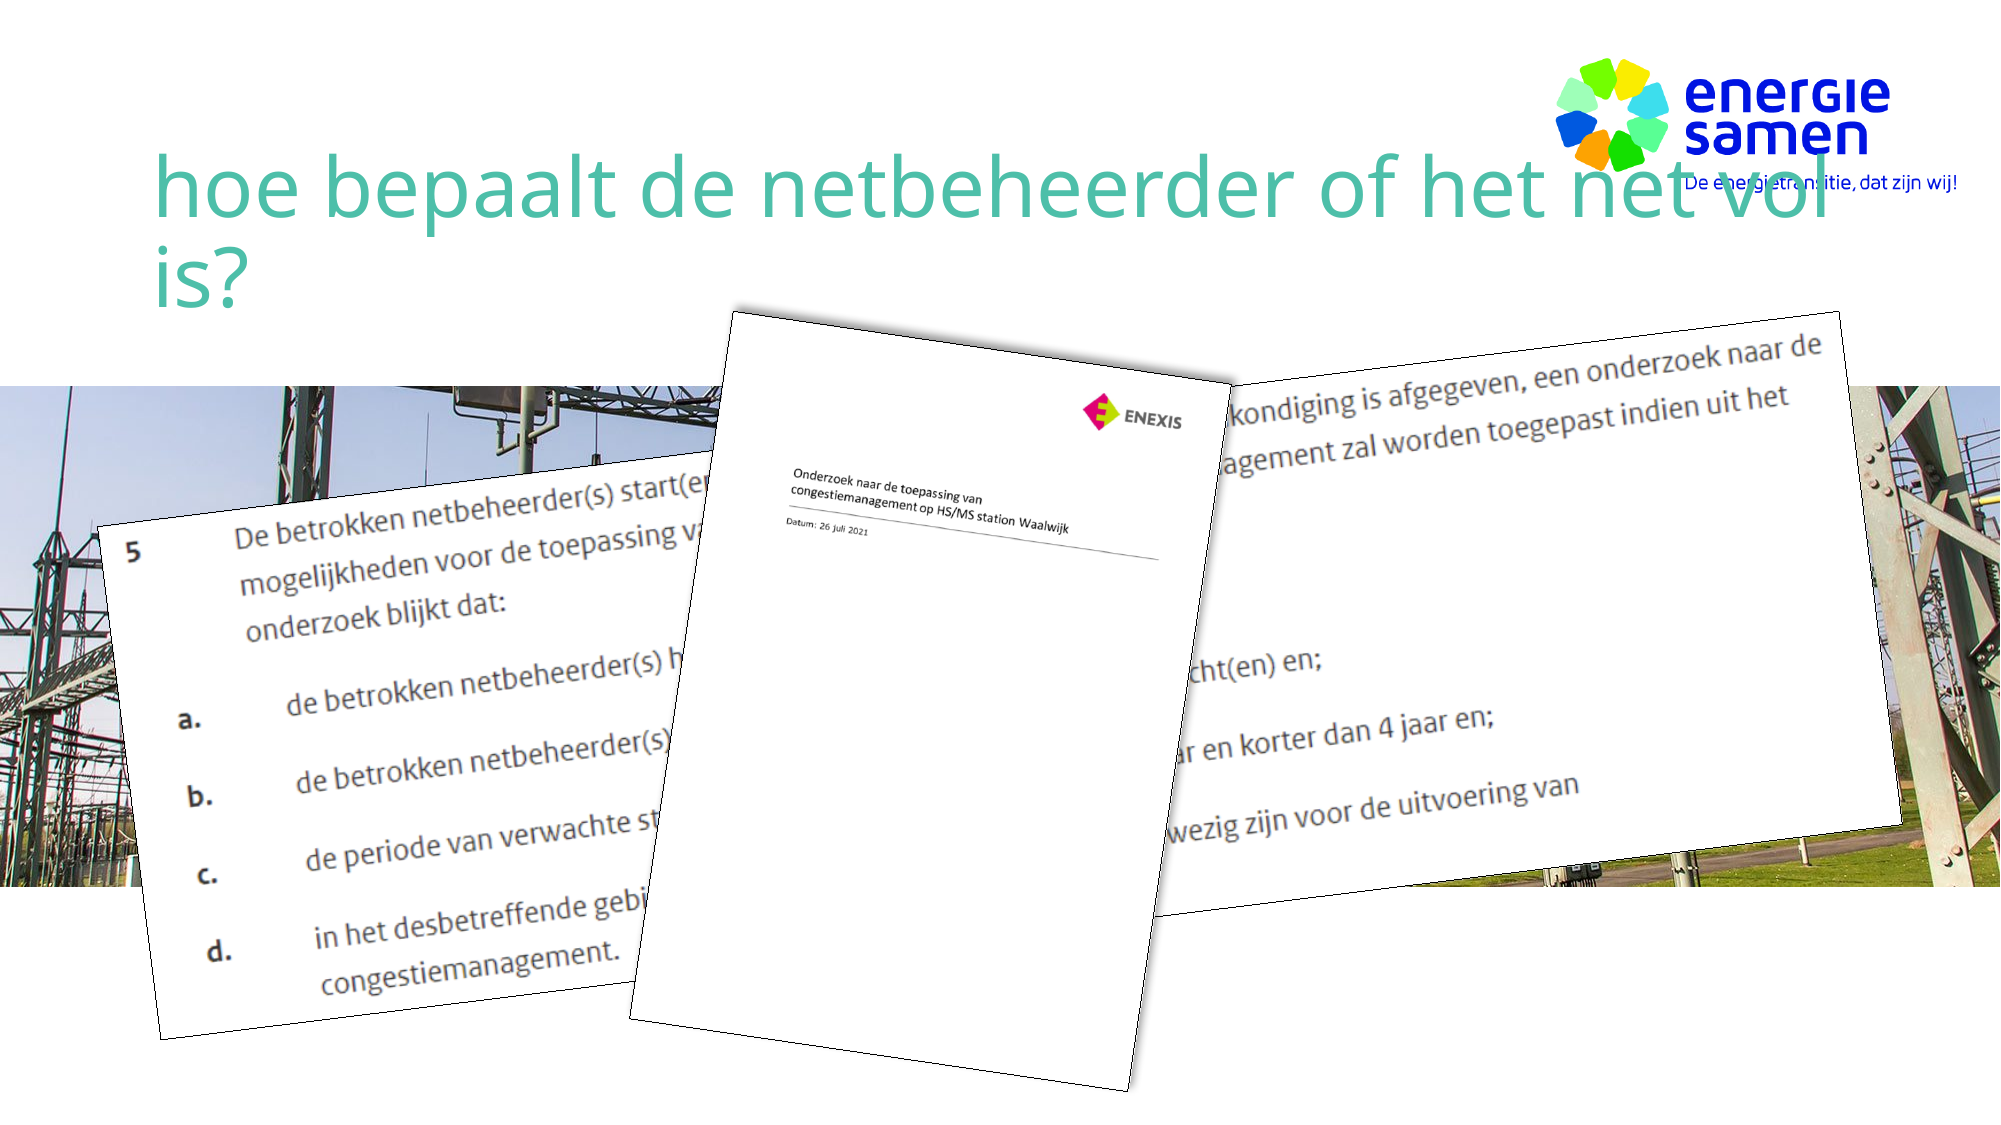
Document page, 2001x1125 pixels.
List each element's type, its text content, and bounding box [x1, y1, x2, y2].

picture [1521, 28, 1984, 225]
title hoe bepaalt de netbeheerder of het net vol is? [137, 126, 1863, 344]
picture [0, 313, 2000, 1091]
